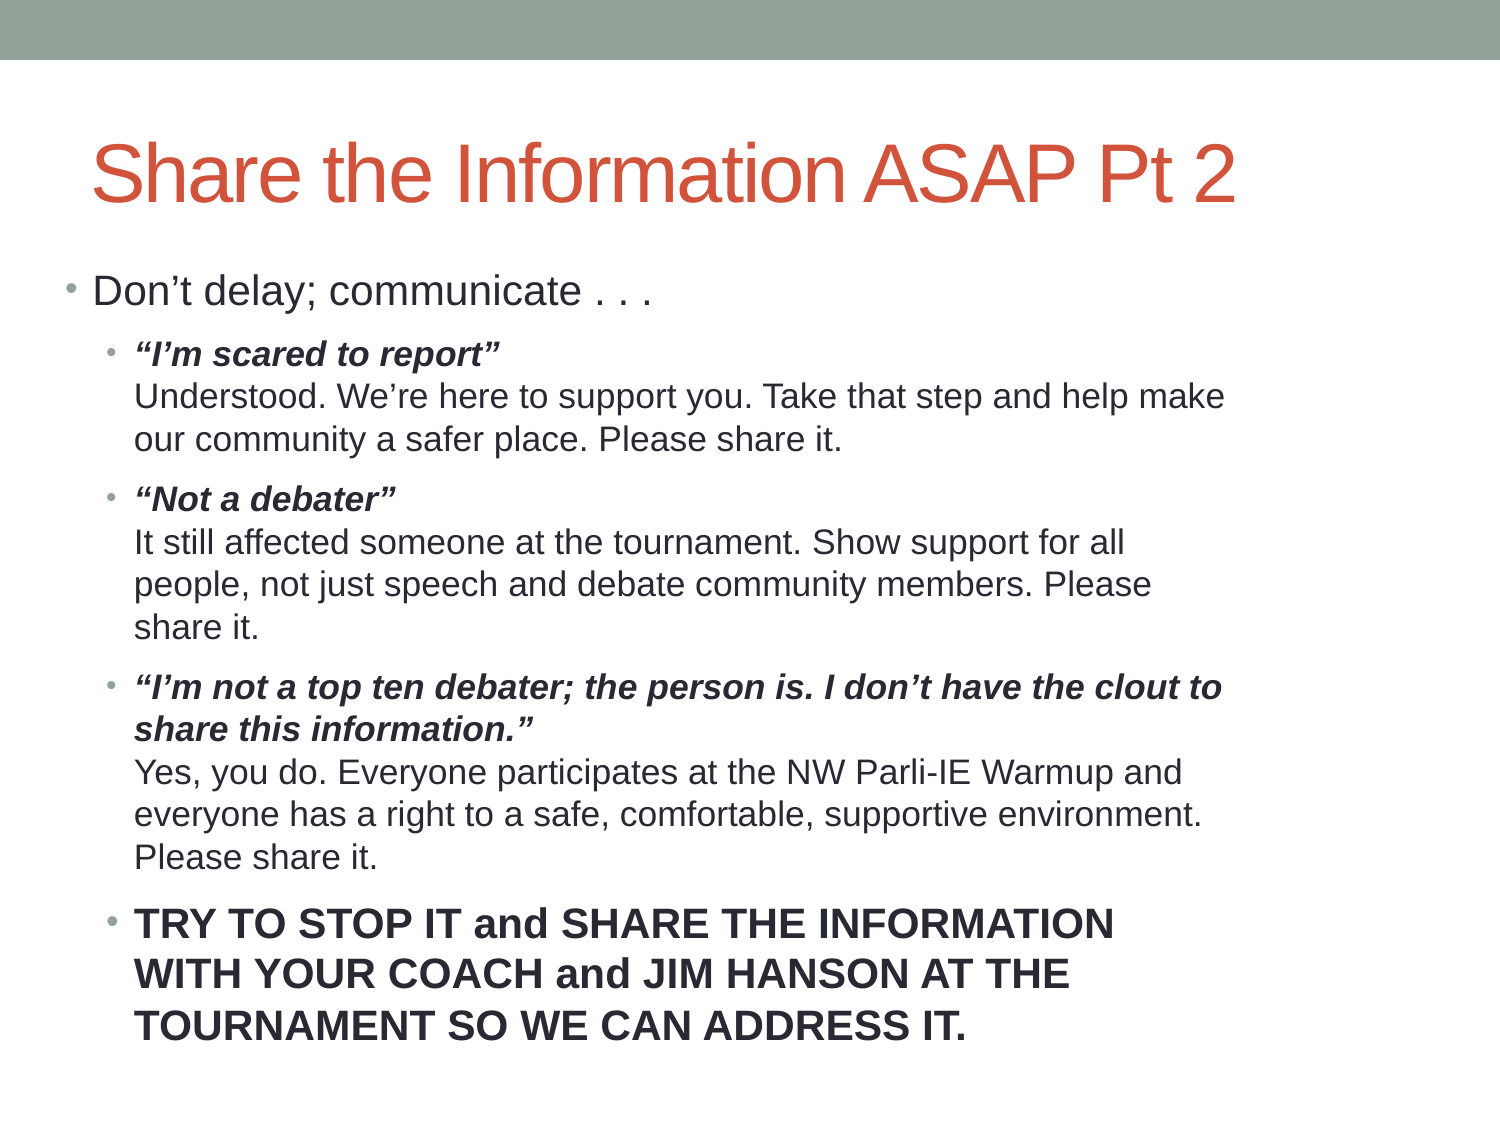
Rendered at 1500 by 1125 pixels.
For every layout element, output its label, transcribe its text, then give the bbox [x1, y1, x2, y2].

list Don’t delay; communicate . . . “I’m scared to report” Understood. We’re here to support you. Take that step and help make our community a safer place. Please share it. “Not a debater” It still affected someone at the tournament. Show support for all people, not just speech and debate community members. Please share it. “I’m not a top ten debater; the person is. I don’t have the clout to share this information.” Yes, you do. Everyone participates at the NW Parli-IE Warmup and everyone has a right to a safe, comfortable, supportive environment. Please share it. TRY TO STOP IT and SHARE THE INFORMATION WITH YOUR COACH and JIM HANSON AT THE TOURNAMENT SO WE CAN ADDRESS IT. [50, 254, 1250, 1063]
title Share the Information ASAP Pt 2 [75, 87, 1425, 250]
